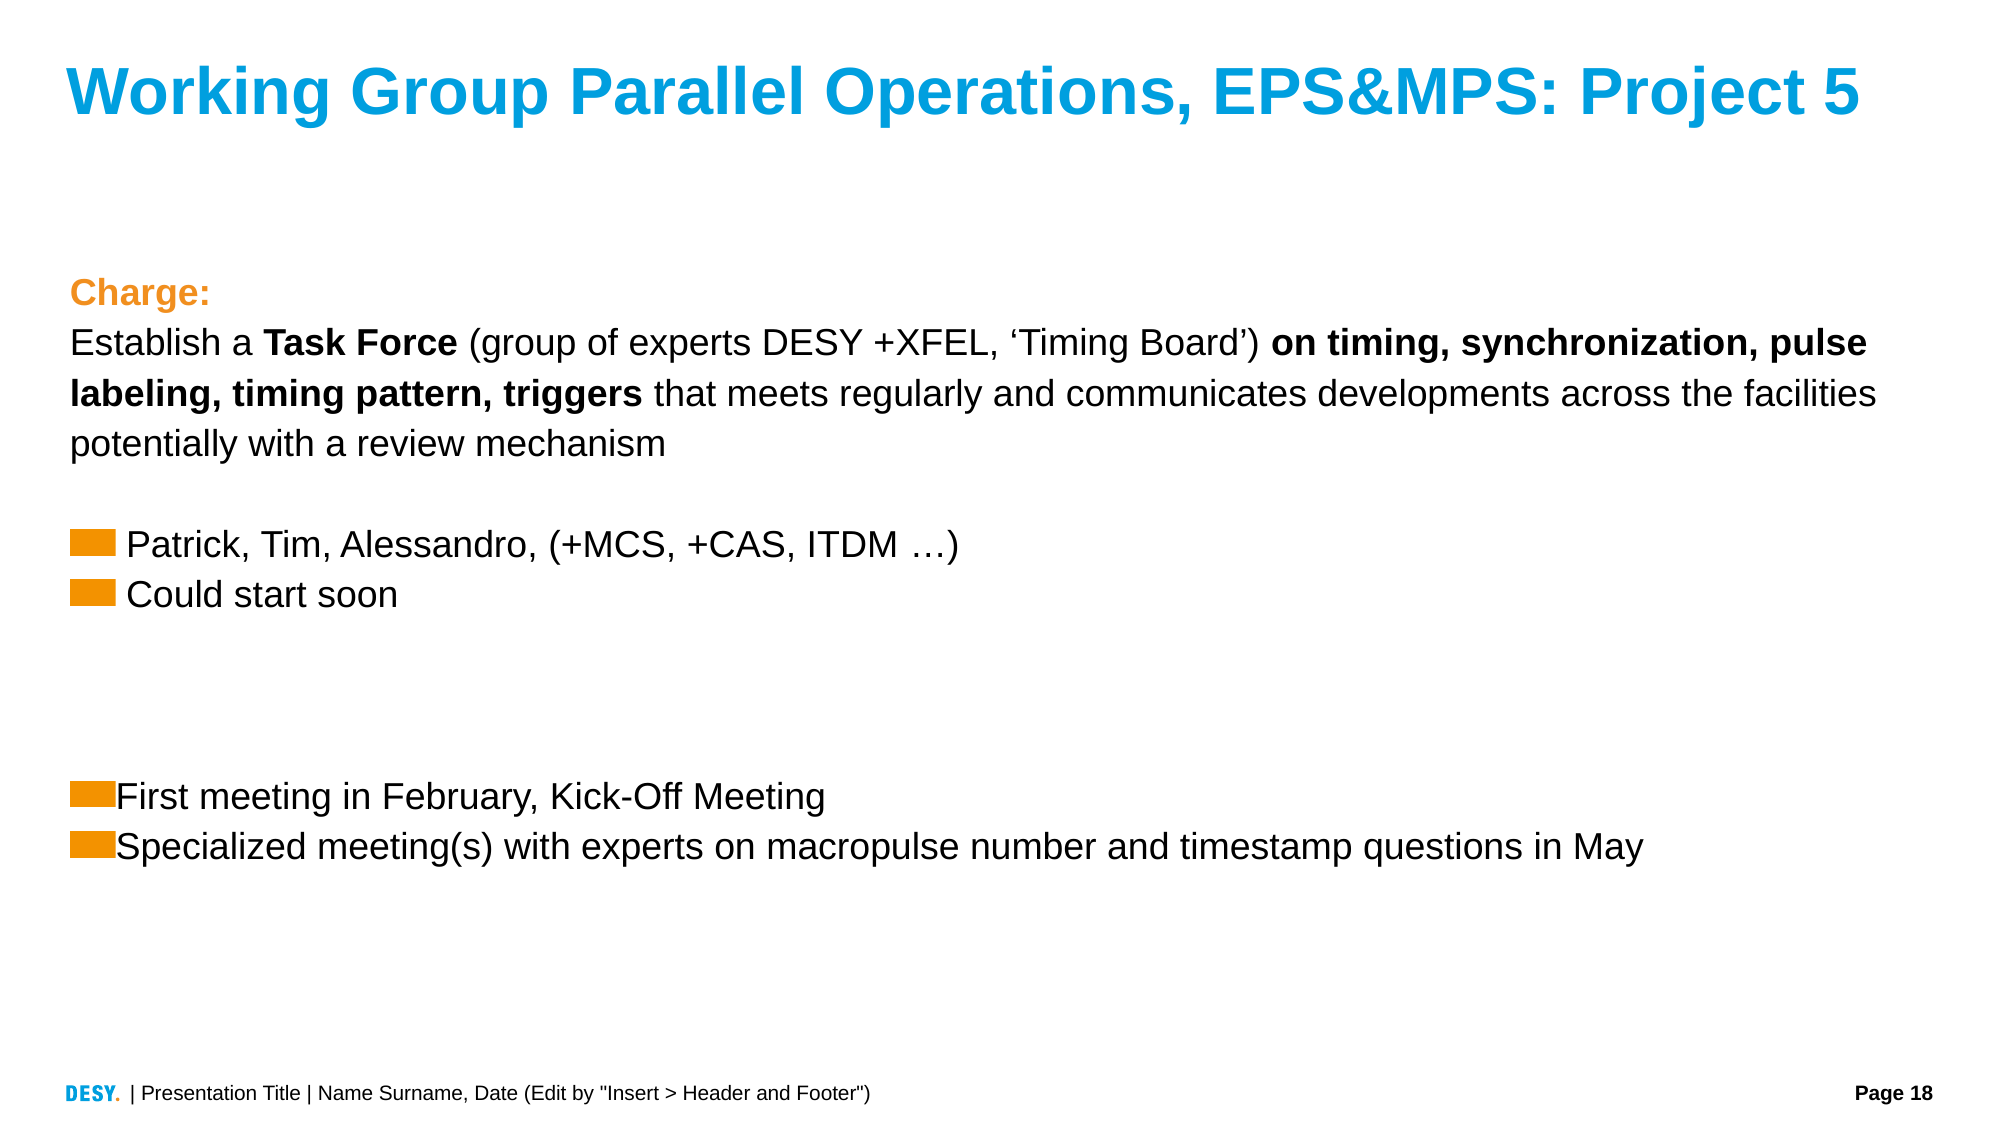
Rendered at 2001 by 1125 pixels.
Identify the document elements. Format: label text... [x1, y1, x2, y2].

footer | Presentation Title | Name Surname, Date (Edit by "Insert > Header and Footer") [129, 1079, 1762, 1111]
text_box Charge: Establish a Task Force (group of experts DESY +XFEL, ‘Timing Board’) on timing, synchronization, pulse labeling, timing pattern, triggers that meets regularly and communicates developments across the facilities potentially with a review mechanism Patrick, Tim, Alessandro, (+MCS, +CAS, ITDM …) Could start soon First meeting in February, Kick-Off Meeting Specialized meeting(s) with experts on macropulse number and timestamp questions in May [54, 255, 1933, 875]
title Working Group Parallel Operations, EPS&MPS: Project 5 [66, 57, 1933, 132]
